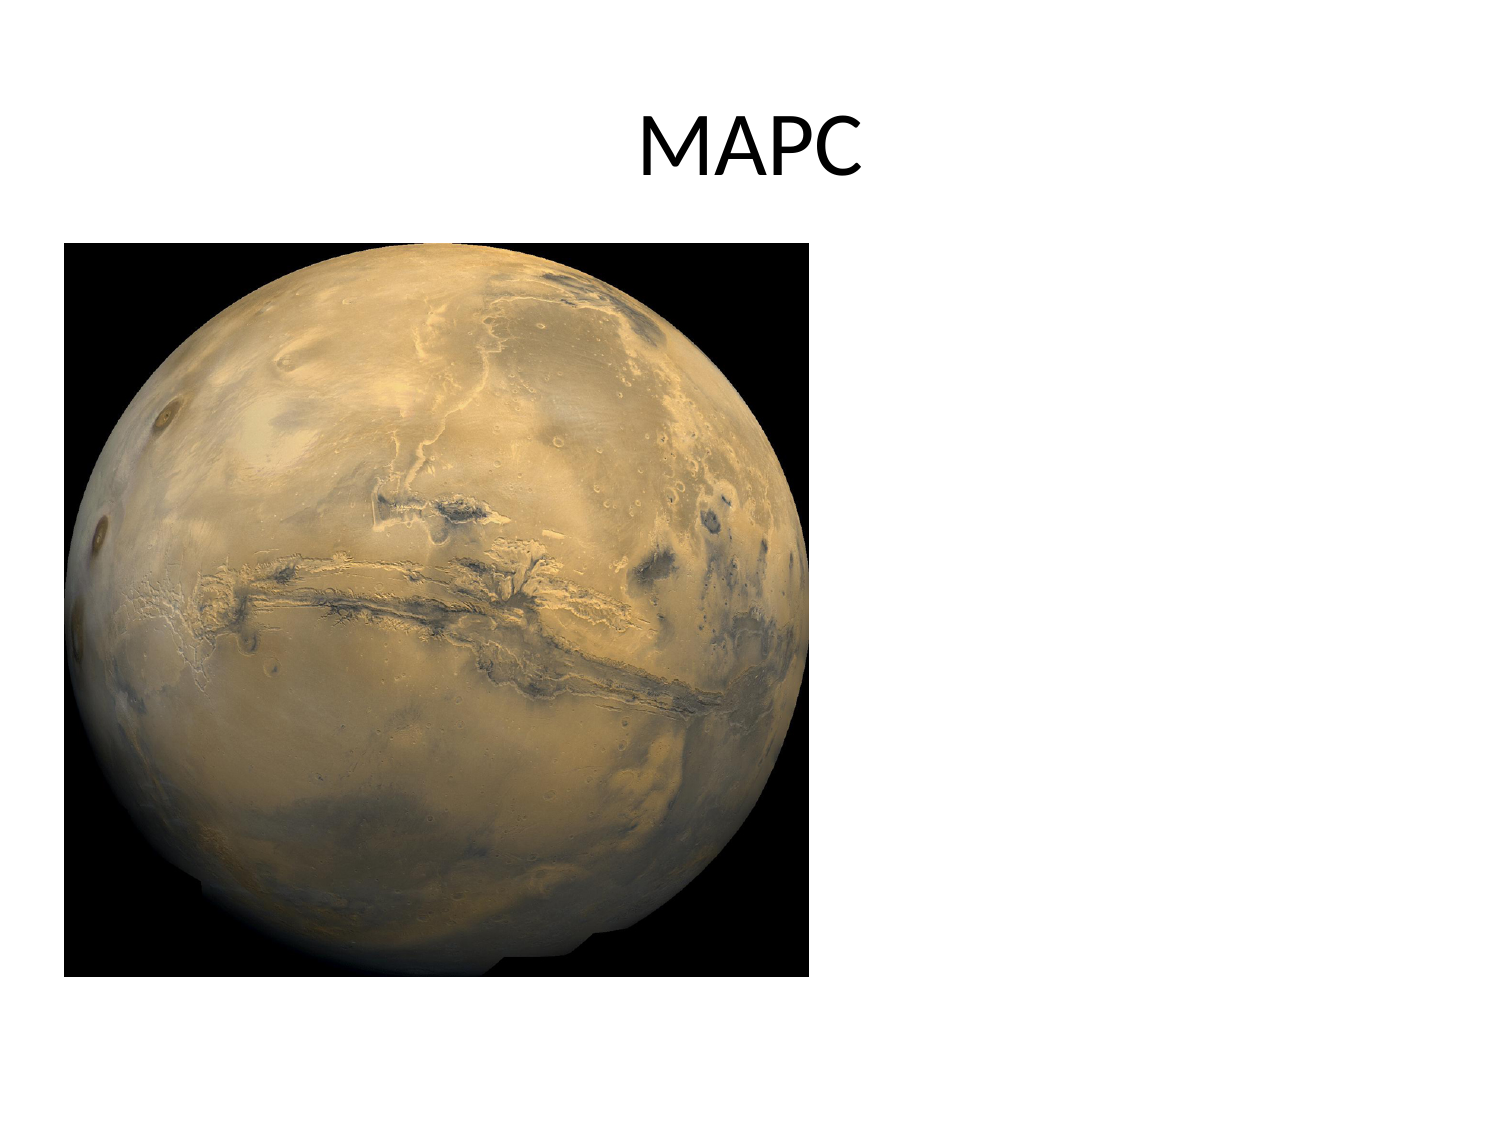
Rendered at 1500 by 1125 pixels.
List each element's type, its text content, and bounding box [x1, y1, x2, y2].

title МАРС [75, 45, 1425, 233]
picture [64, 243, 810, 977]
